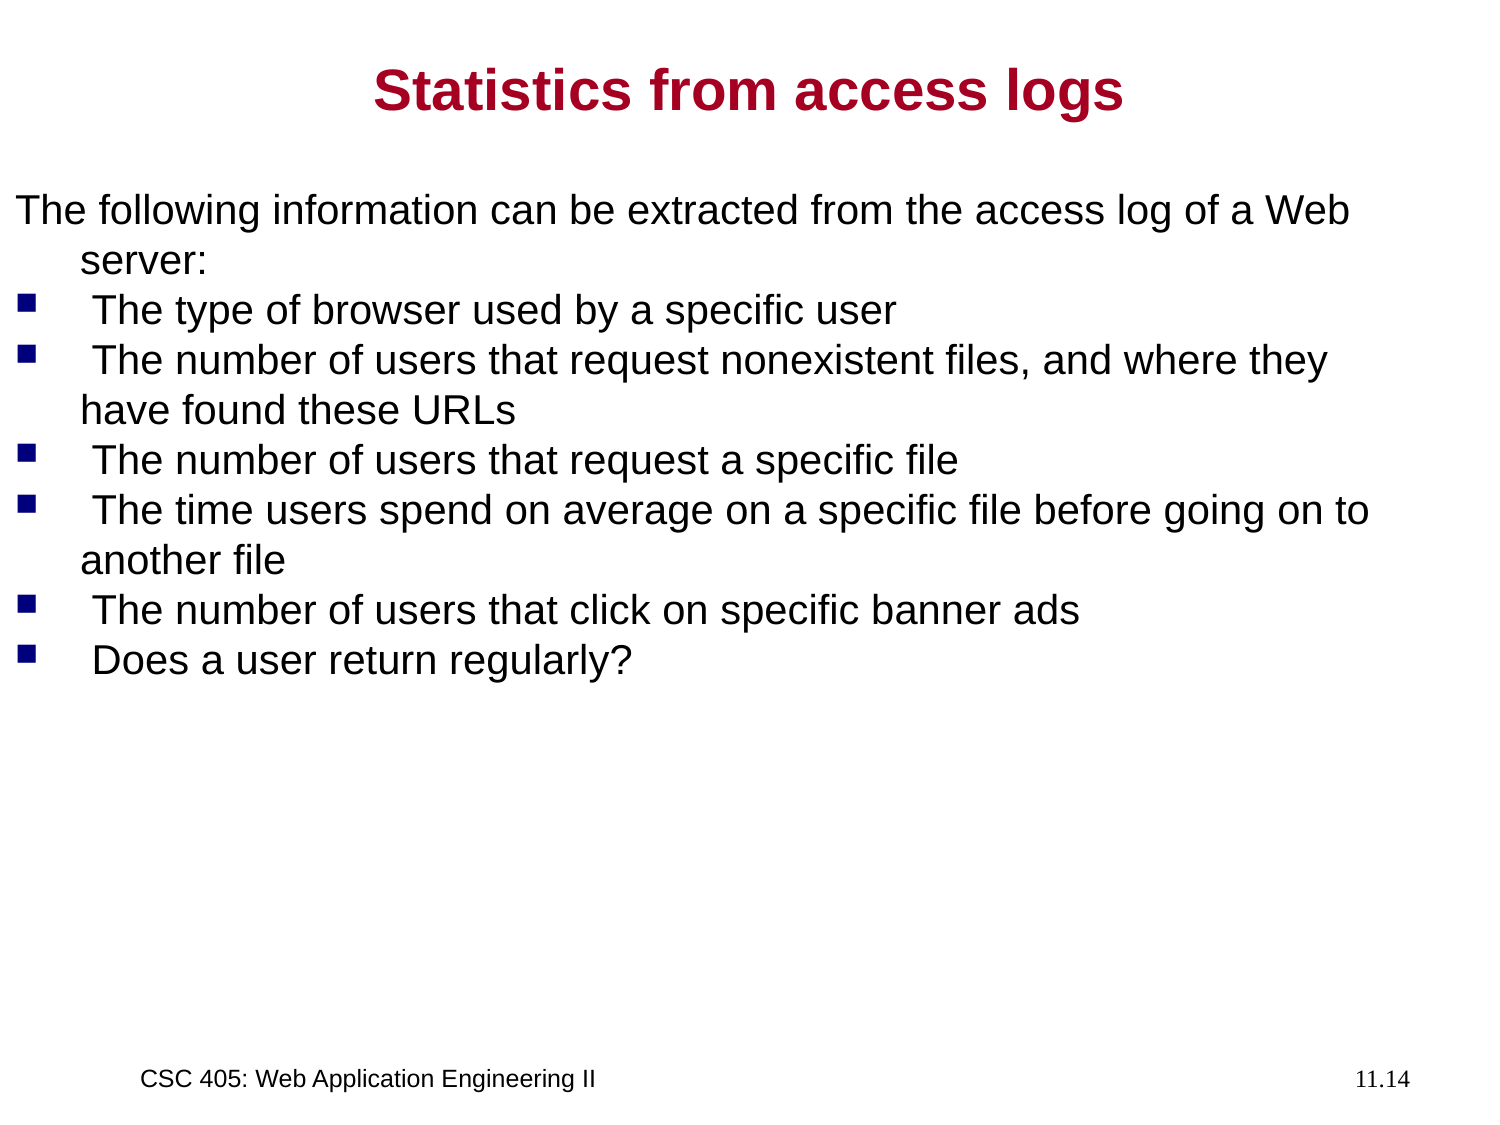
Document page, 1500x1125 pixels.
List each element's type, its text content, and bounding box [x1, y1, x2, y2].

list The following information can be extracted from the access log of a Web server: The type of browser used by a specific user The number of users that request nonexistent files, and where they have found these URLs The number of users that request a specific file The time users spend on average on a specific file before going on to another file The number of users that click on specific banner ads Does a user return regularly? [0, 174, 1438, 1026]
title Statistics from access logs [74, 12, 1426, 163]
slide_number 11.14 [1074, 1024, 1426, 1101]
footer CSC 405: Web Application Engineering II [37, 1026, 701, 1101]
